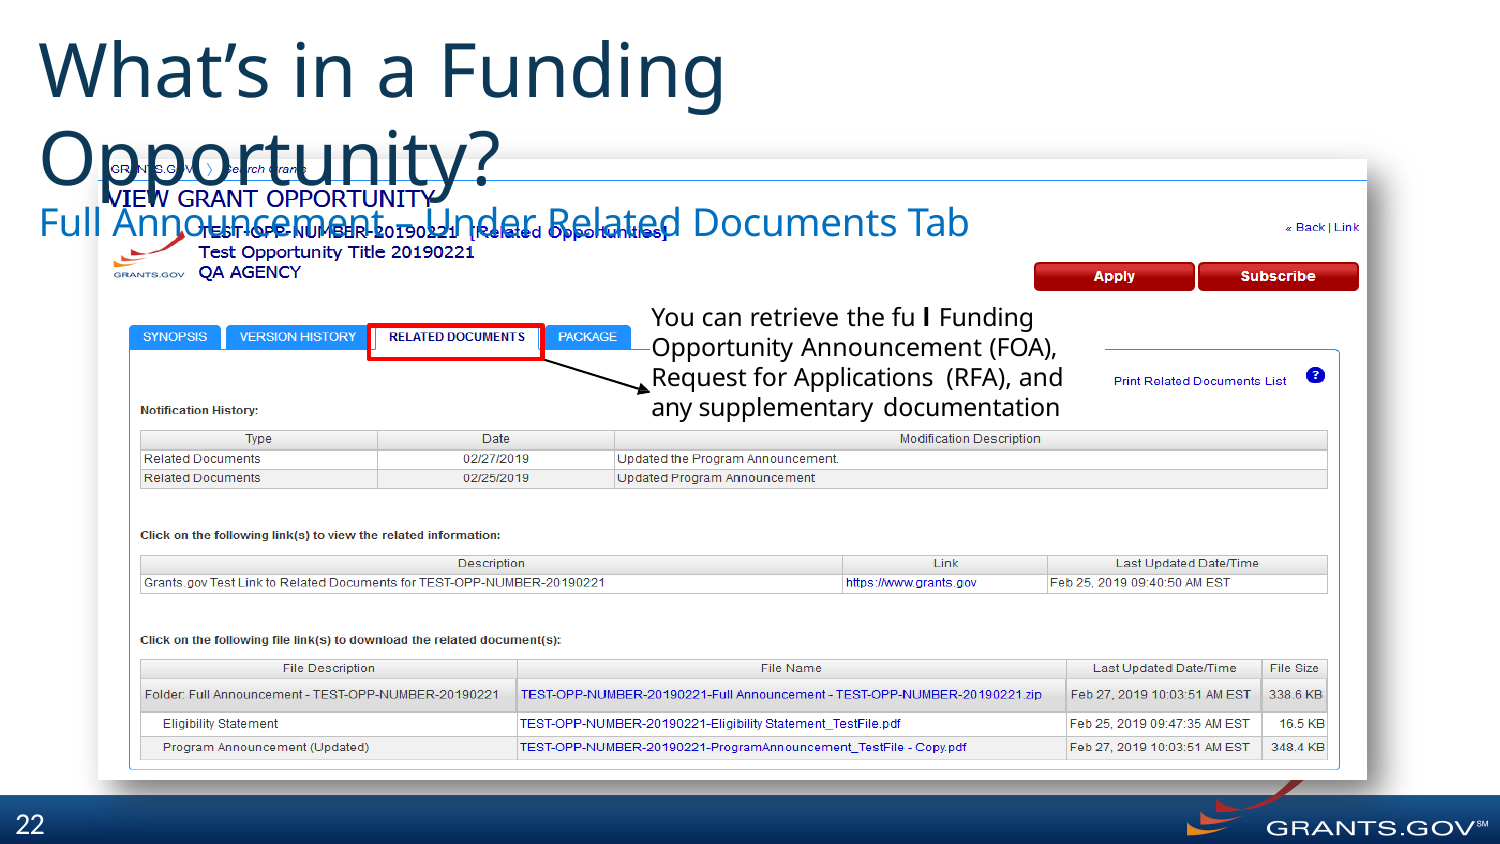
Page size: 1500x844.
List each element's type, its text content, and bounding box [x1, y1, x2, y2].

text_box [0, 126, 1500, 844]
title What’s in a Funding Opportunity? Full Announcement – Under Related Documents Tab [36, 23, 1146, 125]
